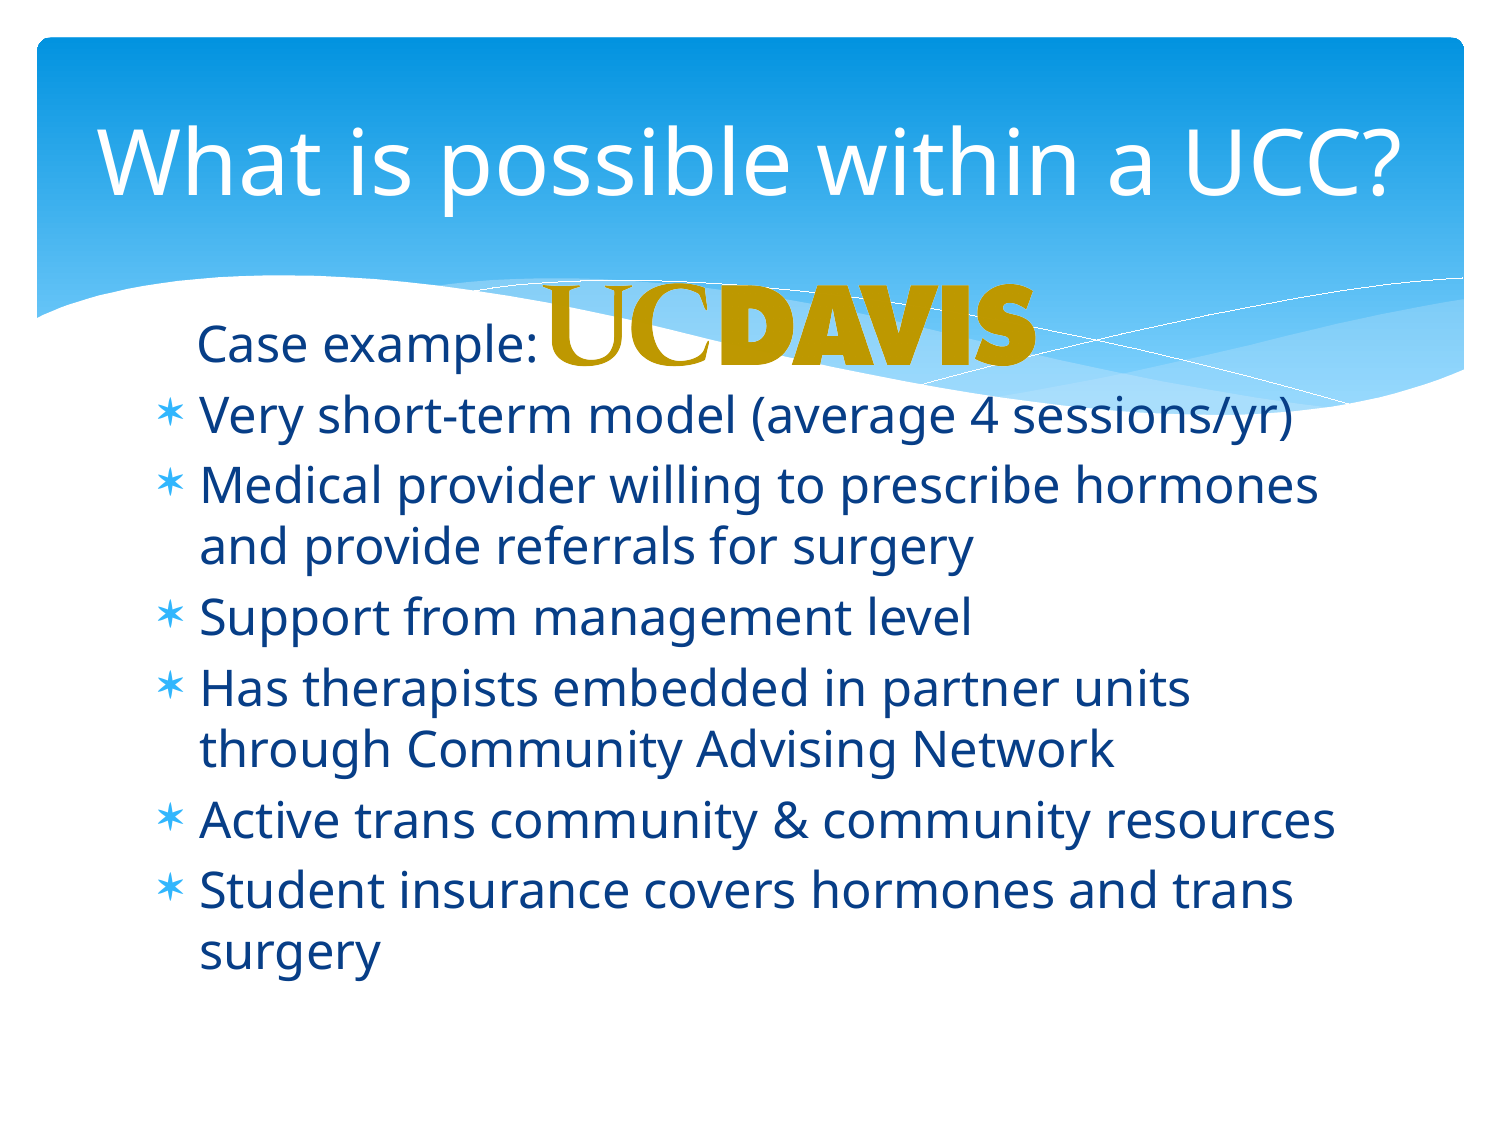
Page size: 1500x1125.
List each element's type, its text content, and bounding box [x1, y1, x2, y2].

title What is possible within a UCC? [75, 55, 1425, 261]
picture [540, 281, 1042, 369]
list Case example: Very short-term model (average 4 sessions/yr) Medical provider willing to prescribe hormones and provide referrals for surgery Support from management level Has therapists embedded in partner units through Community Advising Network Active trans community & community resources Student insurance covers hormones and trans surgery [143, 304, 1359, 1005]
